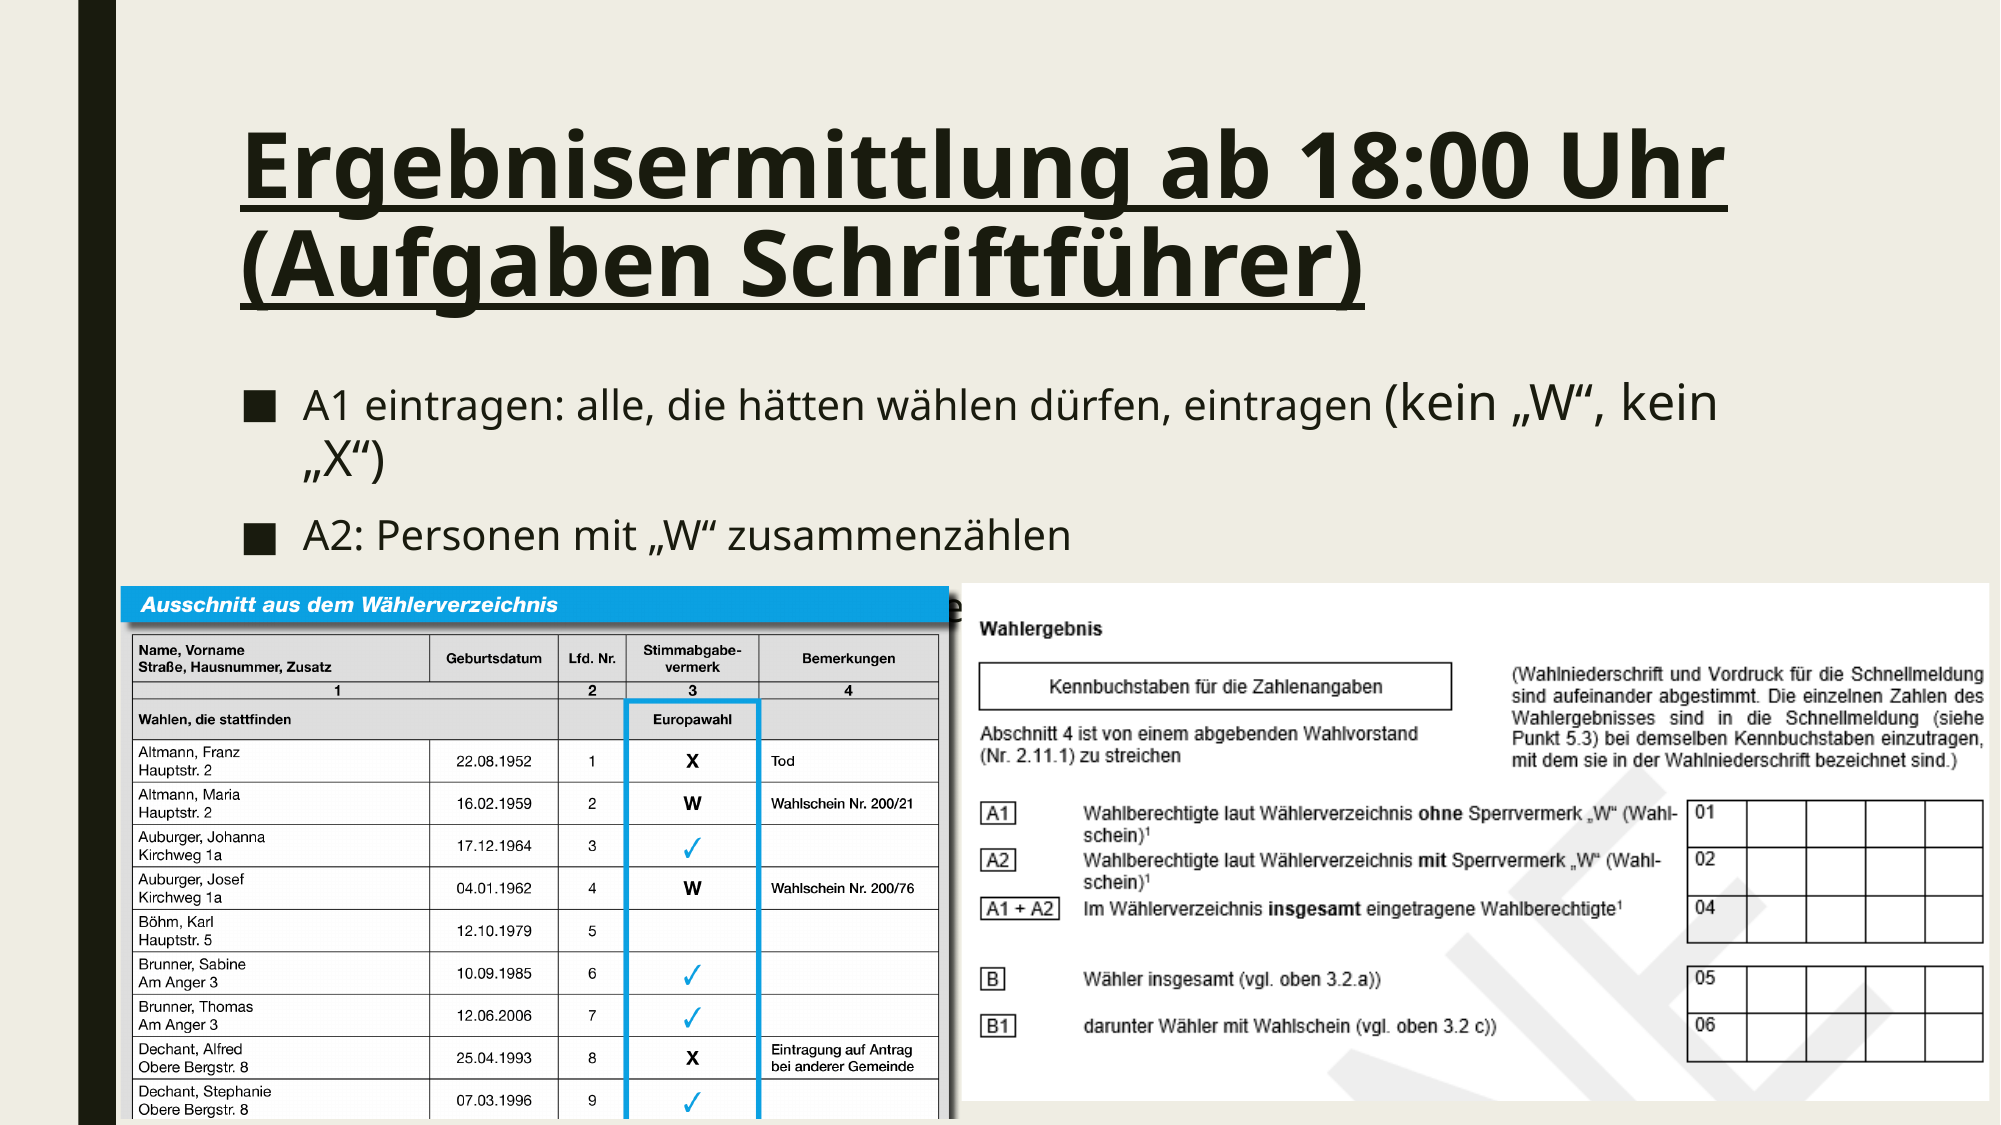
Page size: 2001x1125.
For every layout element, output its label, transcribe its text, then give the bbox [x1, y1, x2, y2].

picture [547, 601, 557, 612]
picture [171, 601, 180, 612]
picture [408, 597, 413, 611]
picture [207, 597, 218, 611]
picture [514, 597, 525, 611]
picture [120, 583, 1990, 1119]
picture [194, 601, 205, 612]
picture [630, 704, 755, 1119]
picture [183, 601, 192, 612]
picture [363, 597, 382, 611]
picture [158, 602, 169, 612]
title Ergebnisermittlung ab 18:00 Uhr (Aufgaben Schriftführer) [225, 112, 1800, 357]
picture [394, 597, 406, 611]
picture [335, 601, 353, 611]
picture [322, 601, 332, 612]
picture [414, 602, 425, 612]
picture [381, 598, 392, 612]
picture [241, 598, 255, 611]
picture [264, 602, 274, 612]
picture [461, 601, 470, 611]
picture [220, 601, 232, 611]
picture [290, 601, 299, 612]
picture [142, 597, 155, 611]
picture [427, 601, 446, 611]
picture [308, 597, 320, 612]
picture [482, 602, 493, 612]
picture [470, 602, 480, 611]
picture [449, 602, 459, 612]
picture [528, 601, 539, 611]
picture [502, 601, 512, 612]
picture [277, 602, 287, 612]
list A1 eintragen: alle, die hätten wählen dürfen, eintragen (kein „W“, kein „X“) A2: Personen mit „W“ zusammenzählen A1+A2“ = insgesamt eingetragene Wahlberechtigte [225, 367, 1800, 583]
